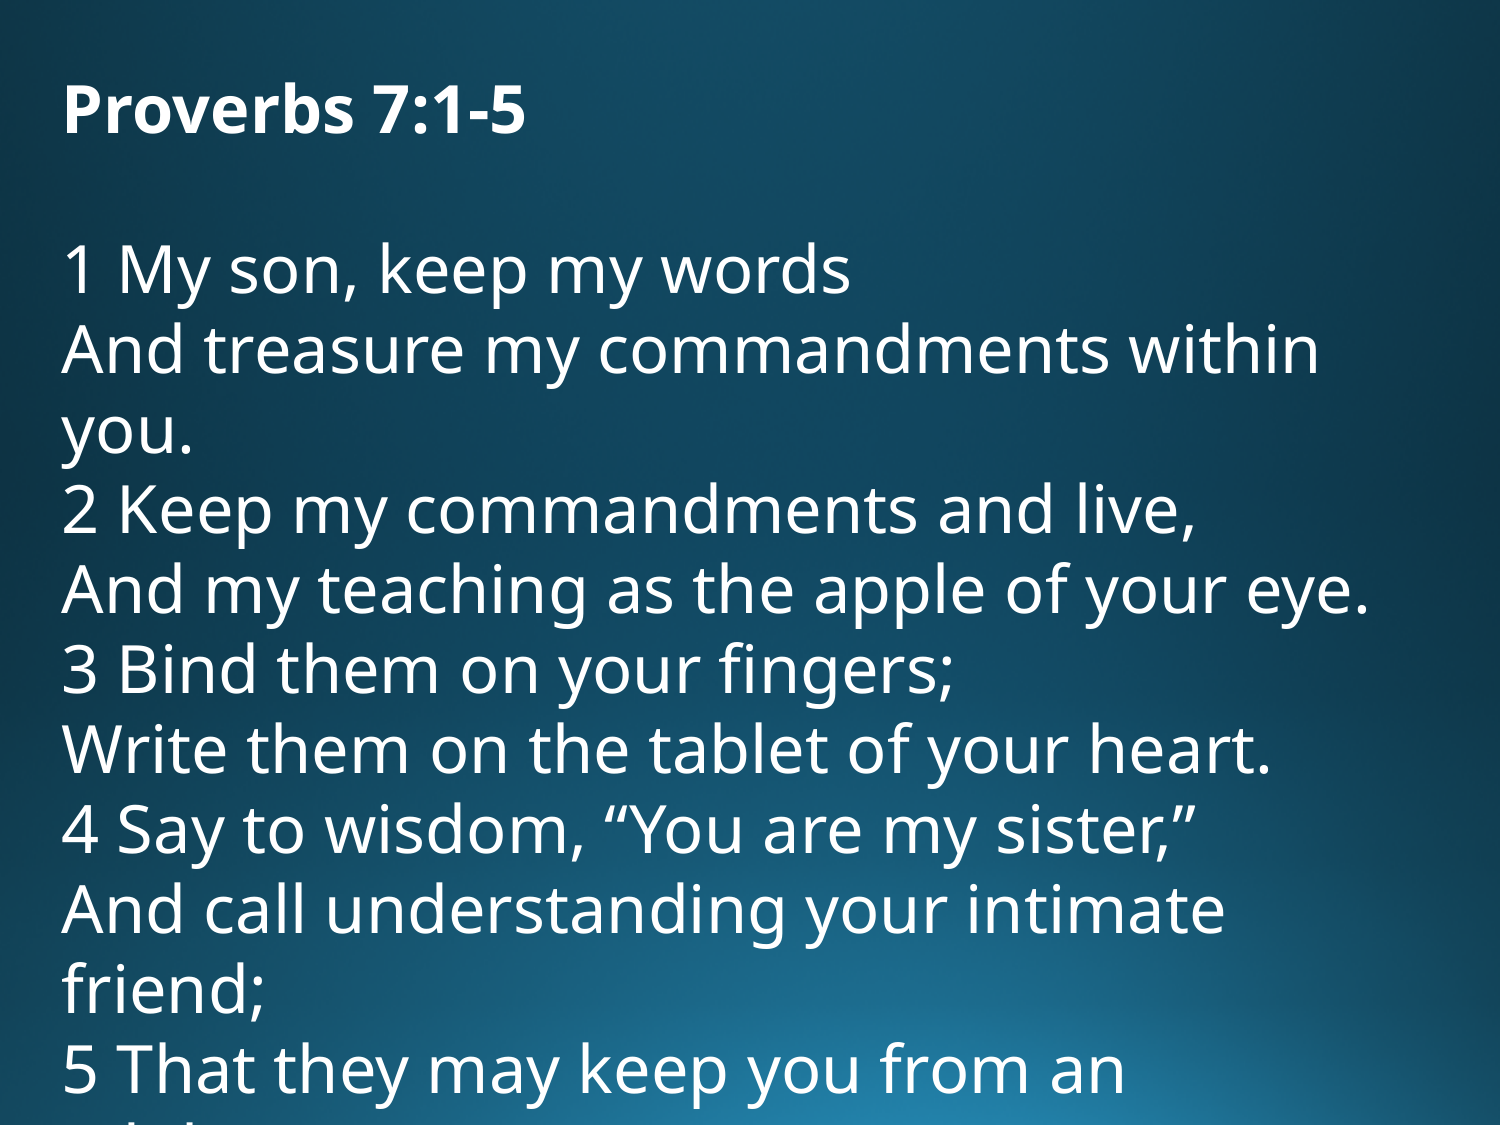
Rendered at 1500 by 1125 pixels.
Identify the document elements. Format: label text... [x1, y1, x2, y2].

text_box Proverbs 7:1-5 1 My son, keep my words And treasure my commandments within you. 2 Keep my commandments and live, And my teaching as the apple of your eye. 3 Bind them on your fingers; Write them on the tablet of your heart. 4 Say to wisdom, “You are my sister,” And call understanding your intimate friend; 5 That they may keep you from an adulteress, From the foreigner who flatters with her words. [46, 59, 1420, 1125]
picture [0, 0, 1500, 1125]
